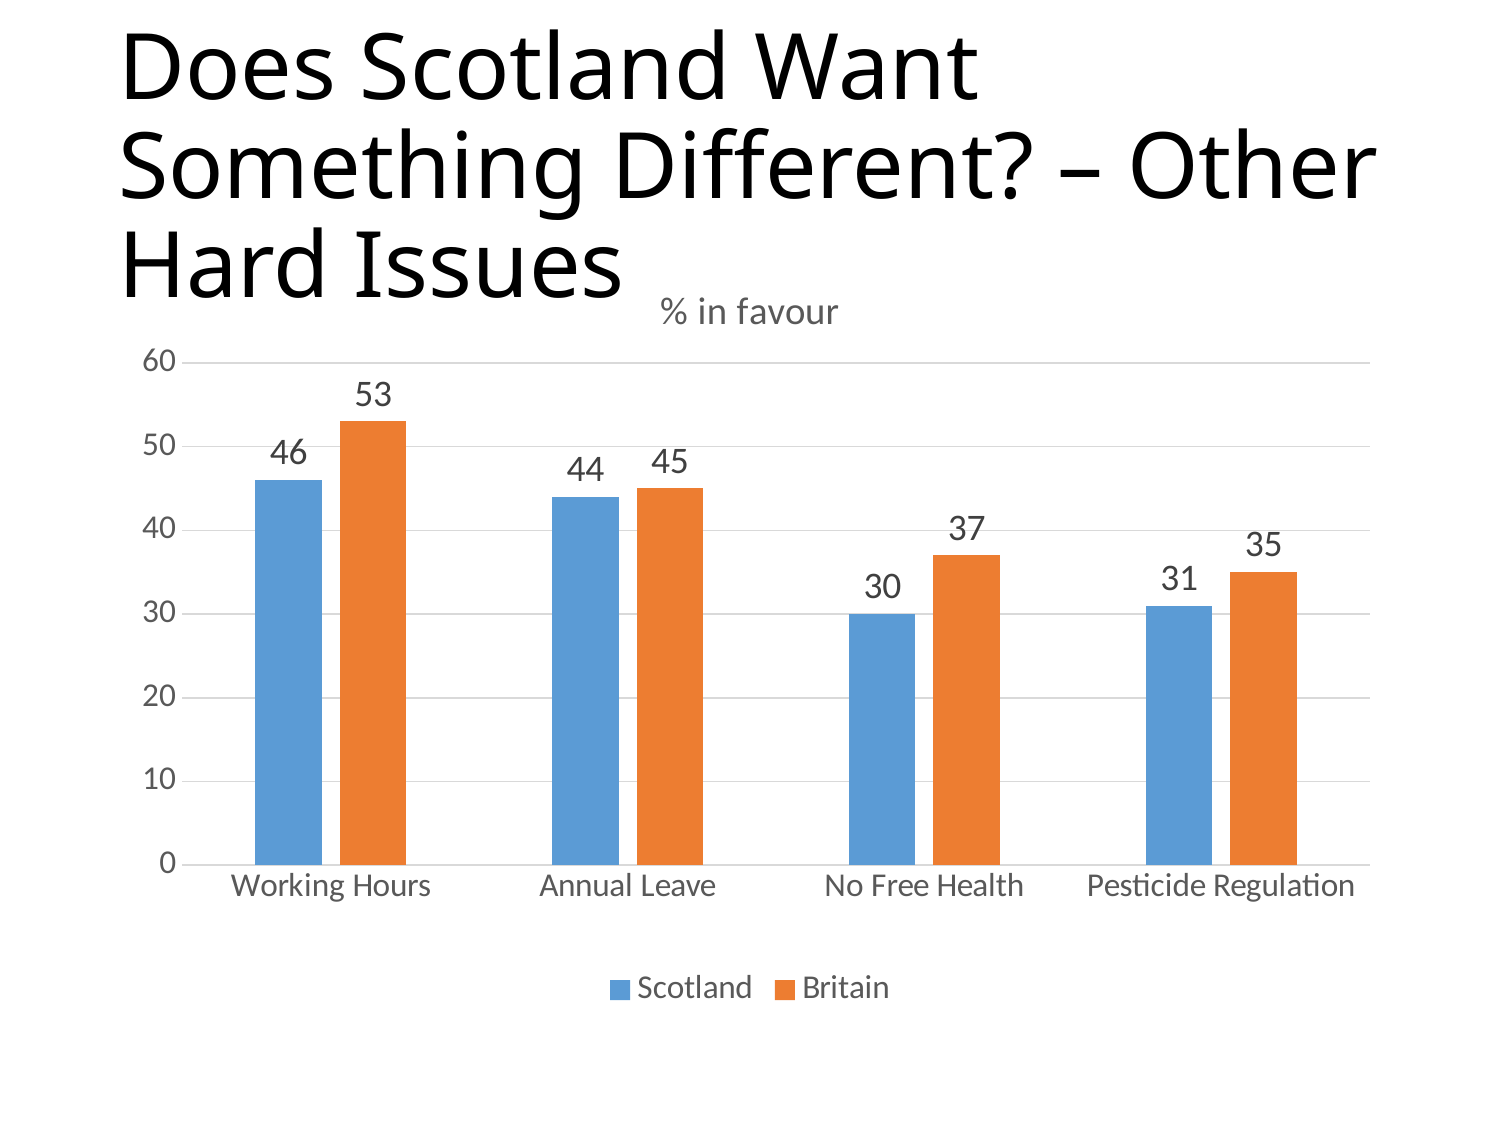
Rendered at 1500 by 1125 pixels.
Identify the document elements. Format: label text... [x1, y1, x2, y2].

title Does Scotland Want Something Different? – Other Hard Issues [103, 59, 1397, 259]
chart [103, 259, 1397, 1014]
